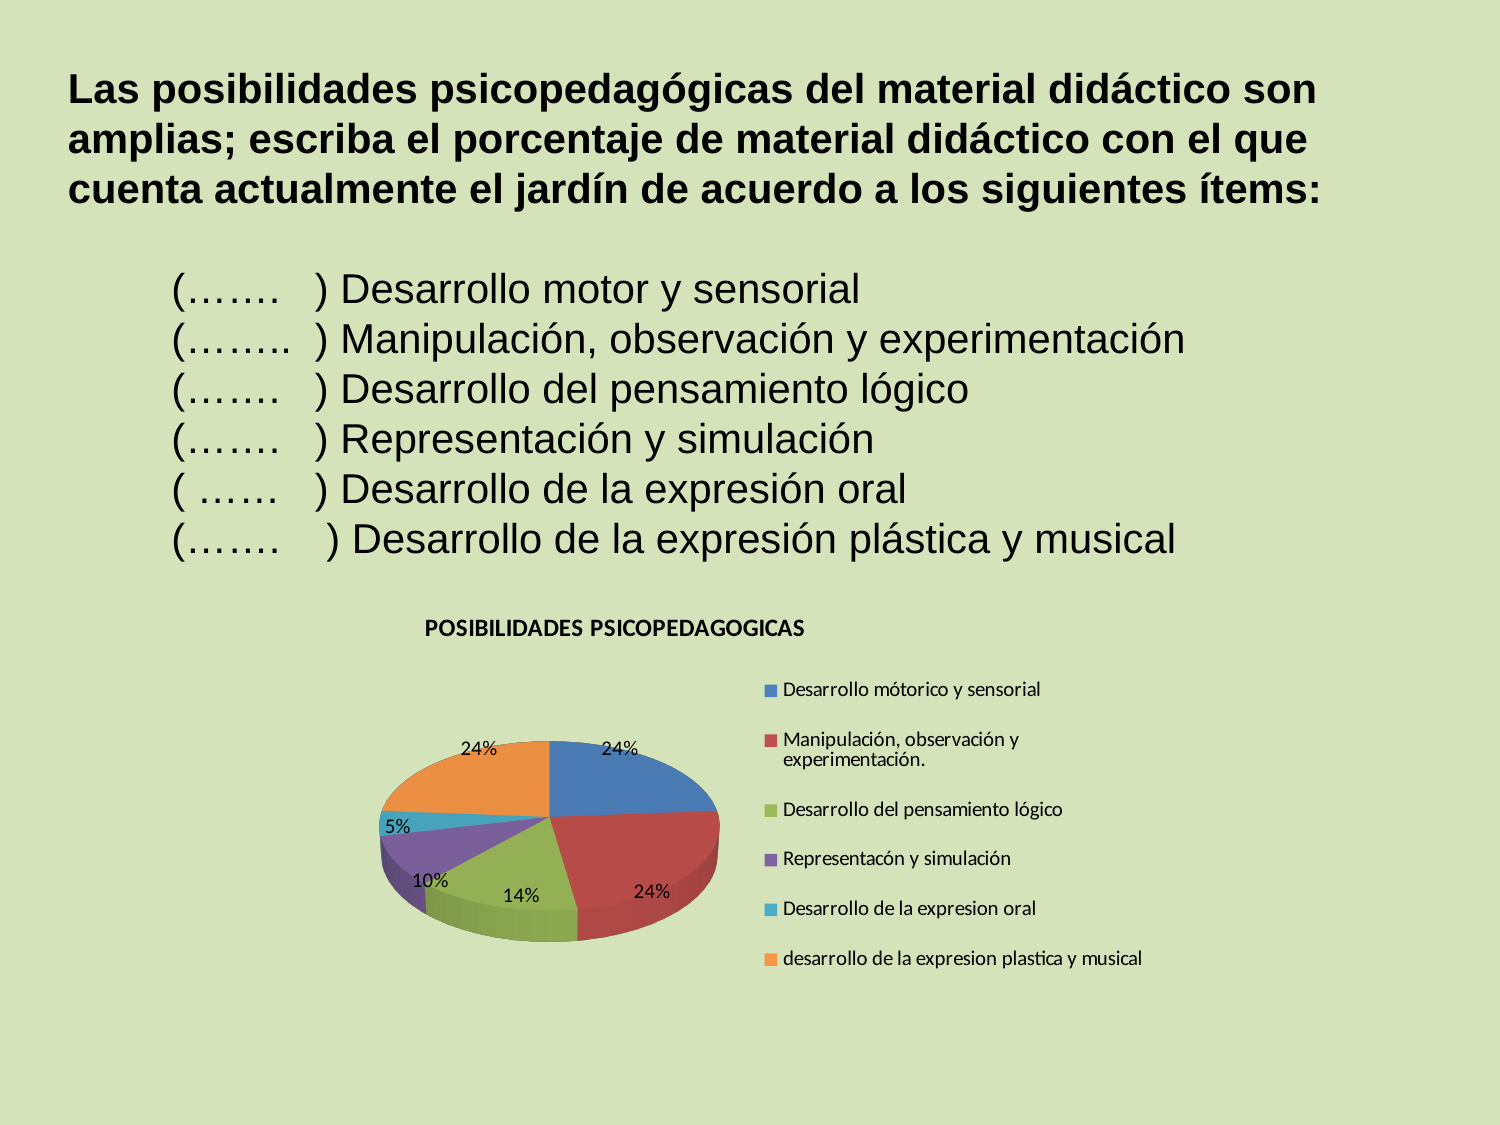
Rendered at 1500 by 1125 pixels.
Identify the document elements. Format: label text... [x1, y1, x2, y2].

chart [324, 609, 1164, 1036]
text_box Las posibilidades psicopedagógicas del material didáctico son amplias; escriba el porcentaje de material didáctico con el que cuenta actualmente el jardín de acuerdo a los siguientes ítems: (……. ) Desarrollo motor y sensorial (…….. ) Manipulación, observación y experimentación (……. ) Desarrollo del pensamiento lógico (……. ) Representación y simulación ( …… ) Desarrollo de la expresión oral (……. ) Desarrollo de la expresión plástica y musical [53, 54, 1412, 570]
